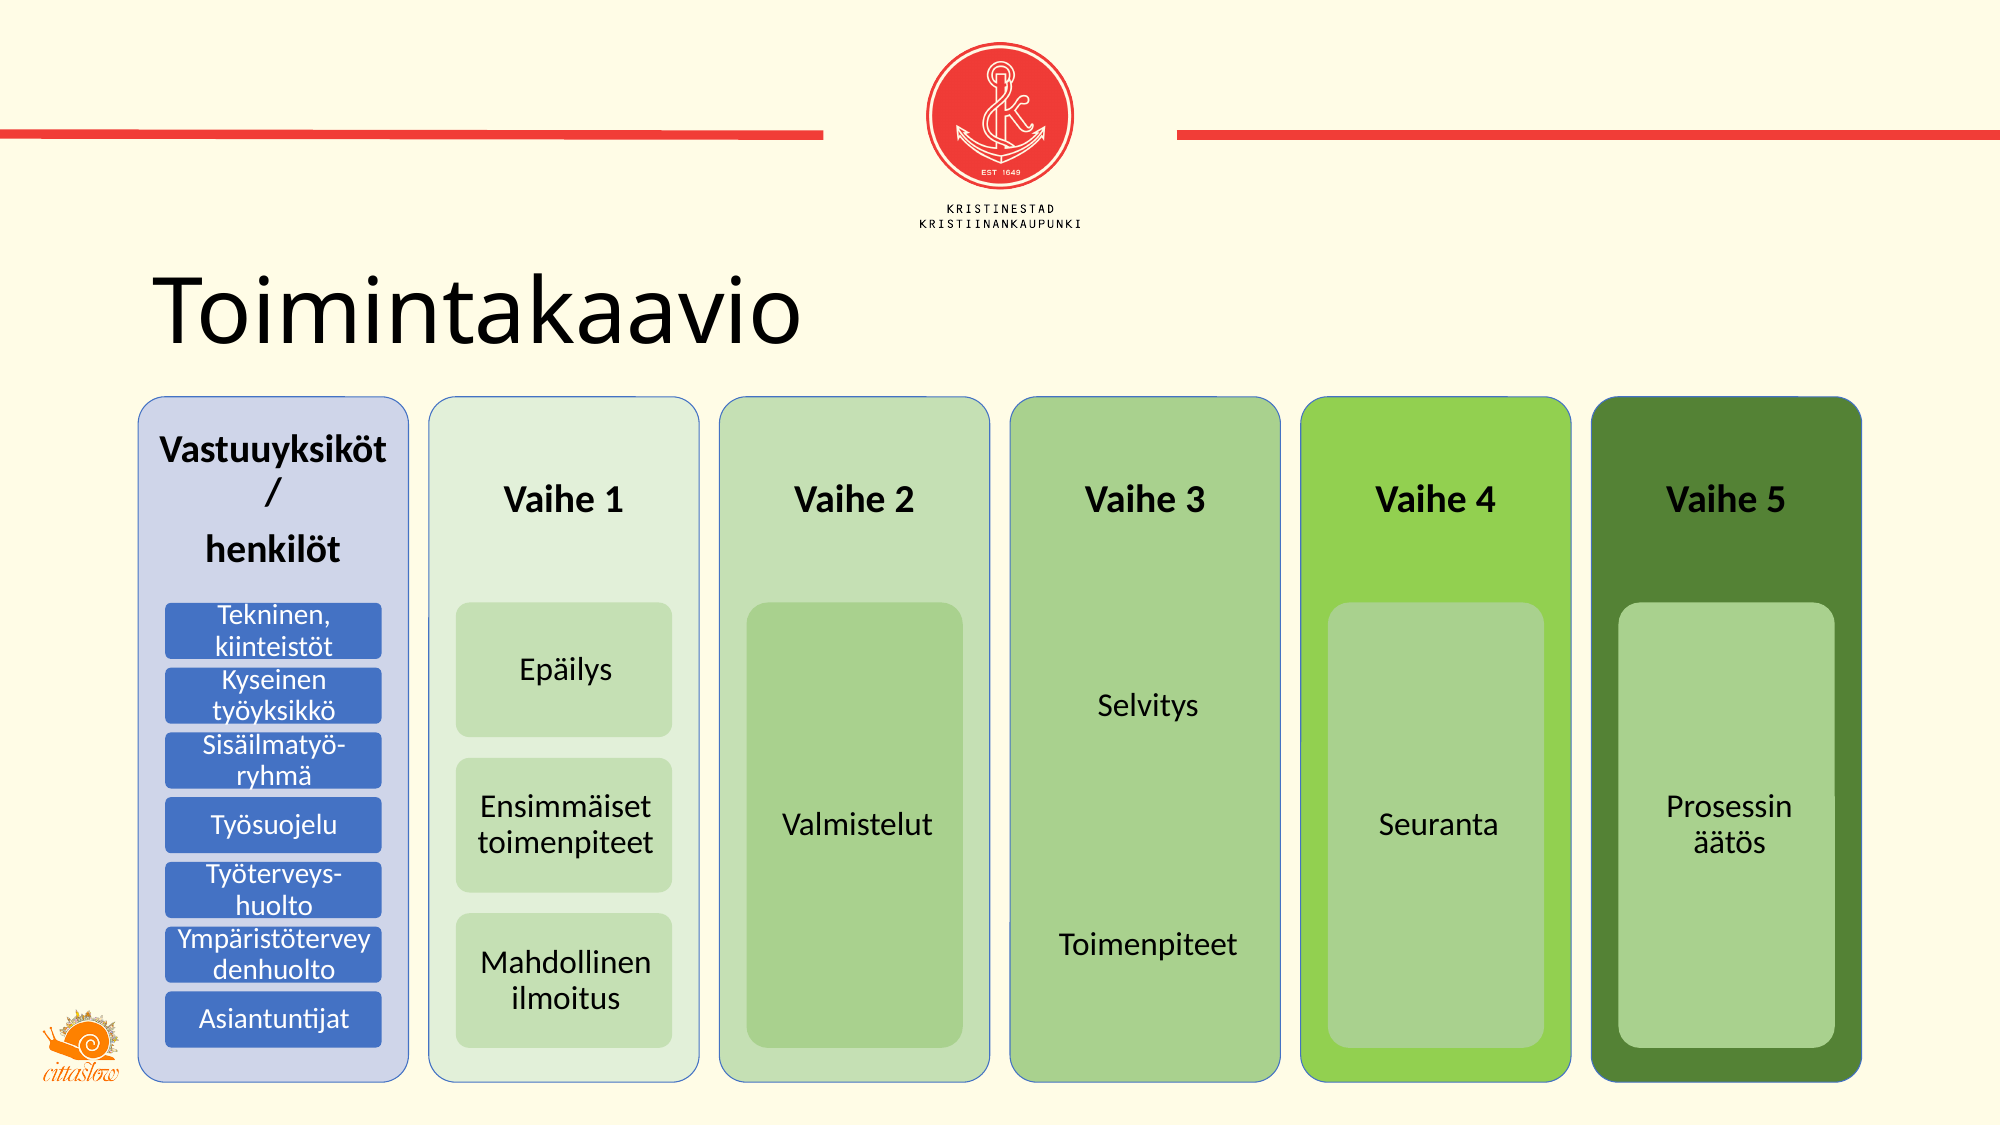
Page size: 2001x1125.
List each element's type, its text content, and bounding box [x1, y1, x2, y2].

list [137, 396, 1863, 1083]
picture [42, 1009, 119, 1083]
picture [920, 42, 1080, 228]
title Toimintakaavio [137, 231, 1863, 396]
